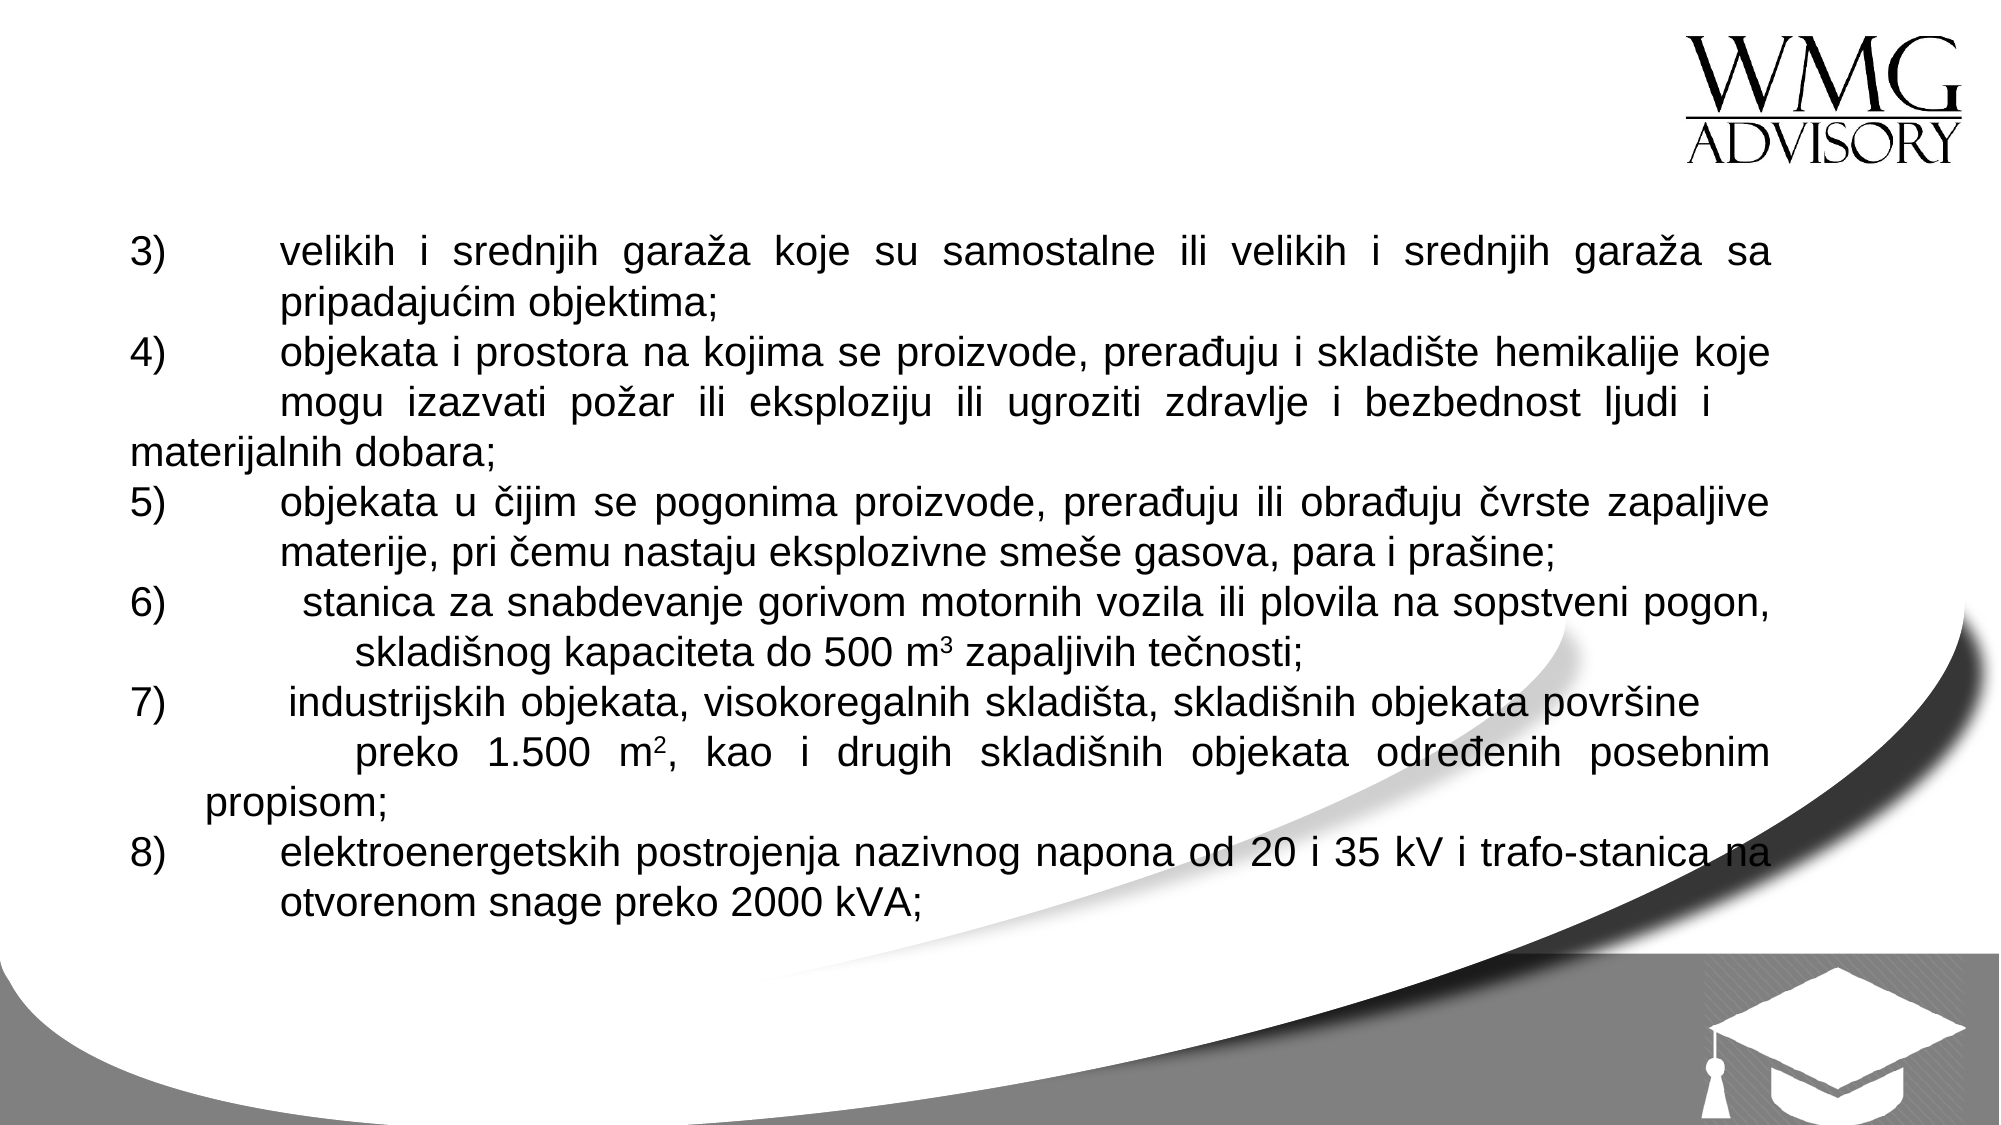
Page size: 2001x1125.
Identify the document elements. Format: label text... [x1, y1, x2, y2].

picture [1681, 36, 1966, 166]
text_box 3) velikih i srednjih garaža koje su samostalne ili velikih i srednjih garaža sa pripadajućim objektima; 4) objekata i prostora na kojima se proizvode, prerađuju i skladište hemikalije koje mogu izazvati požar ili eksploziju ili ugroziti zdravlje i bezbednost ljudi i materijalnih dobara; 5) objekata u čijim se pogonima proizvode, prerađuju ili obrađuju čvrste zapaljive materije, pri čemu nastaju eksplozivne smeše gasova, para i prašine; stanica za snabdevanje gorivom motornih vozila ili plovila na sopstveni pogon, skladišnog kapaciteta do 500 m3 zapaljivih tečnosti; industrijskih objekata, visokoregalnih skladišta, skladišnih objekata površine preko 1.500 m2, kao i drugih skladišnih objekata određenih posebnim propisom; 8) elektroenergetskih postrojenja nazivnog napona od 20 i 35 kV i trafo-stanica na otvorenom snage preko 2000 kVA; [115, 116, 1786, 1067]
